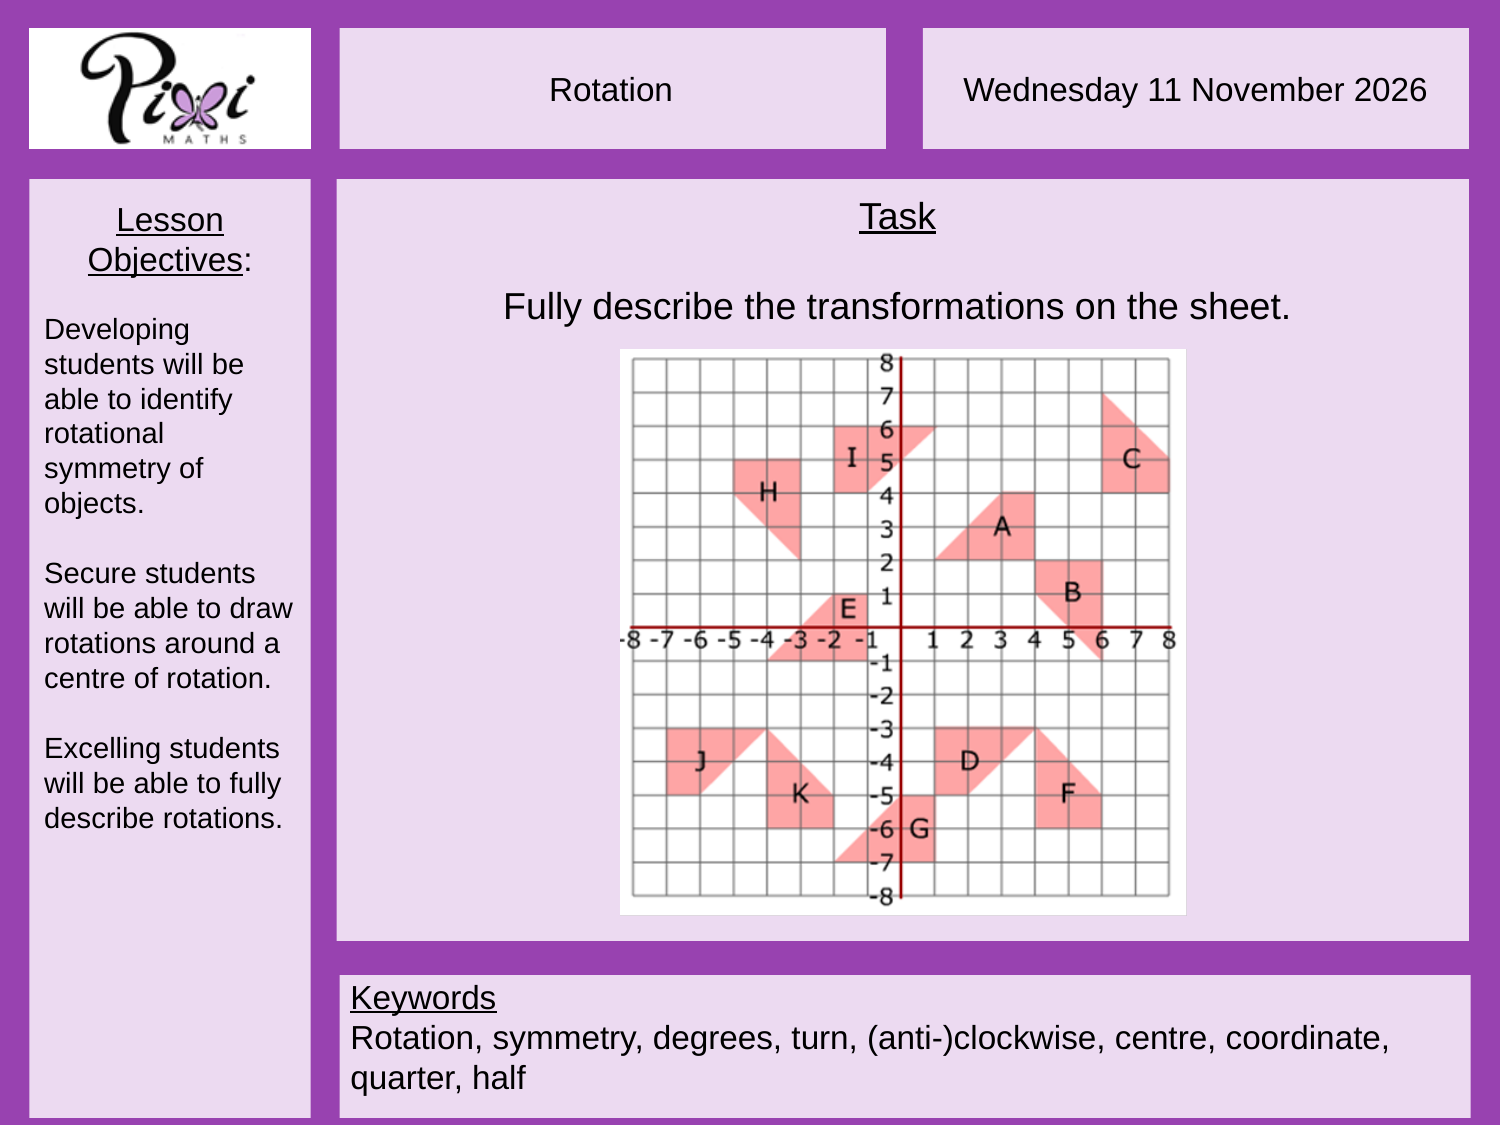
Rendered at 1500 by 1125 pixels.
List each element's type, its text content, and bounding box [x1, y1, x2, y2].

text_box Task Fully describe the transformations on the sheet. [336, 184, 1459, 335]
picture [0, 0, 1500, 1125]
